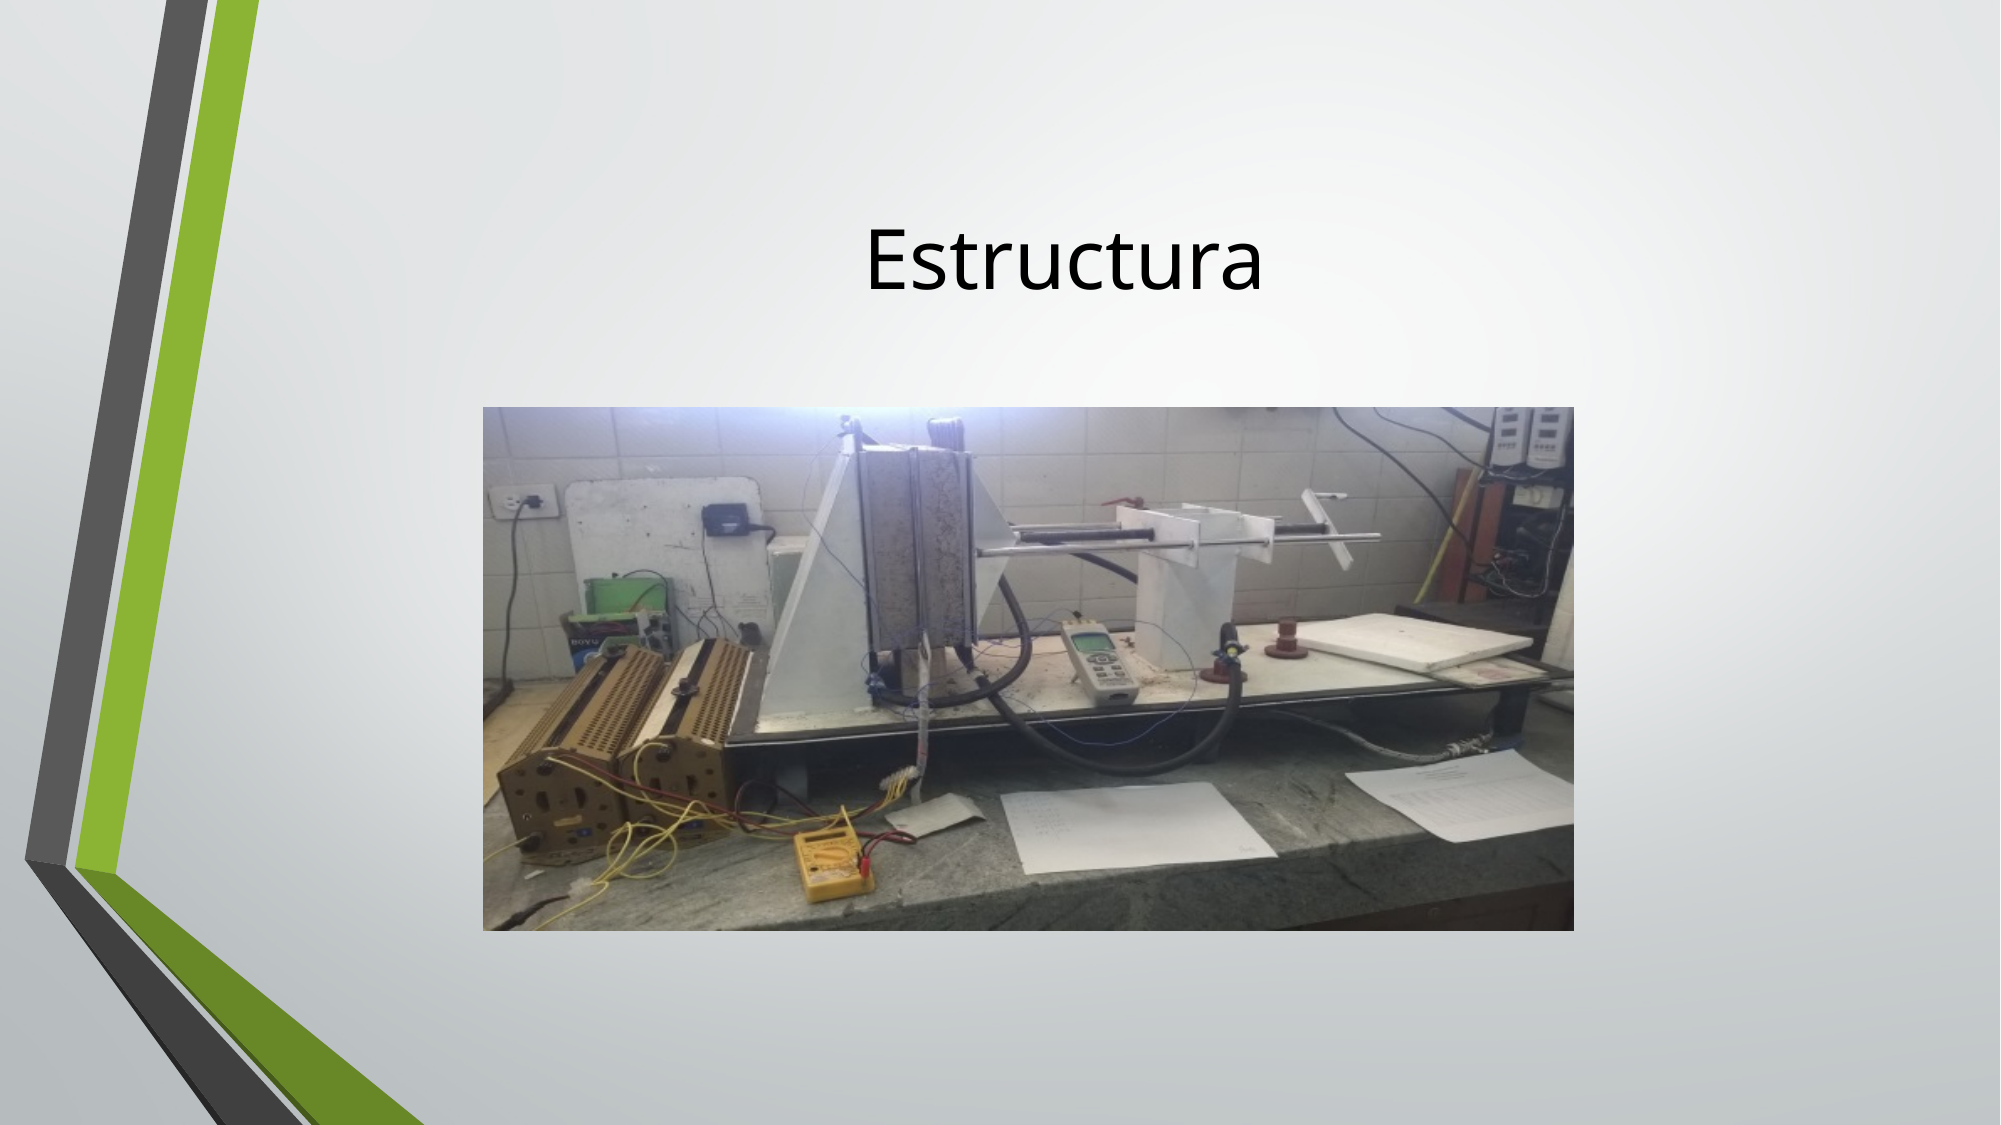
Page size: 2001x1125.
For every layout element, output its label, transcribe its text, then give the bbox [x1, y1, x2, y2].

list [483, 406, 1574, 931]
title Estructura [243, 112, 1887, 400]
